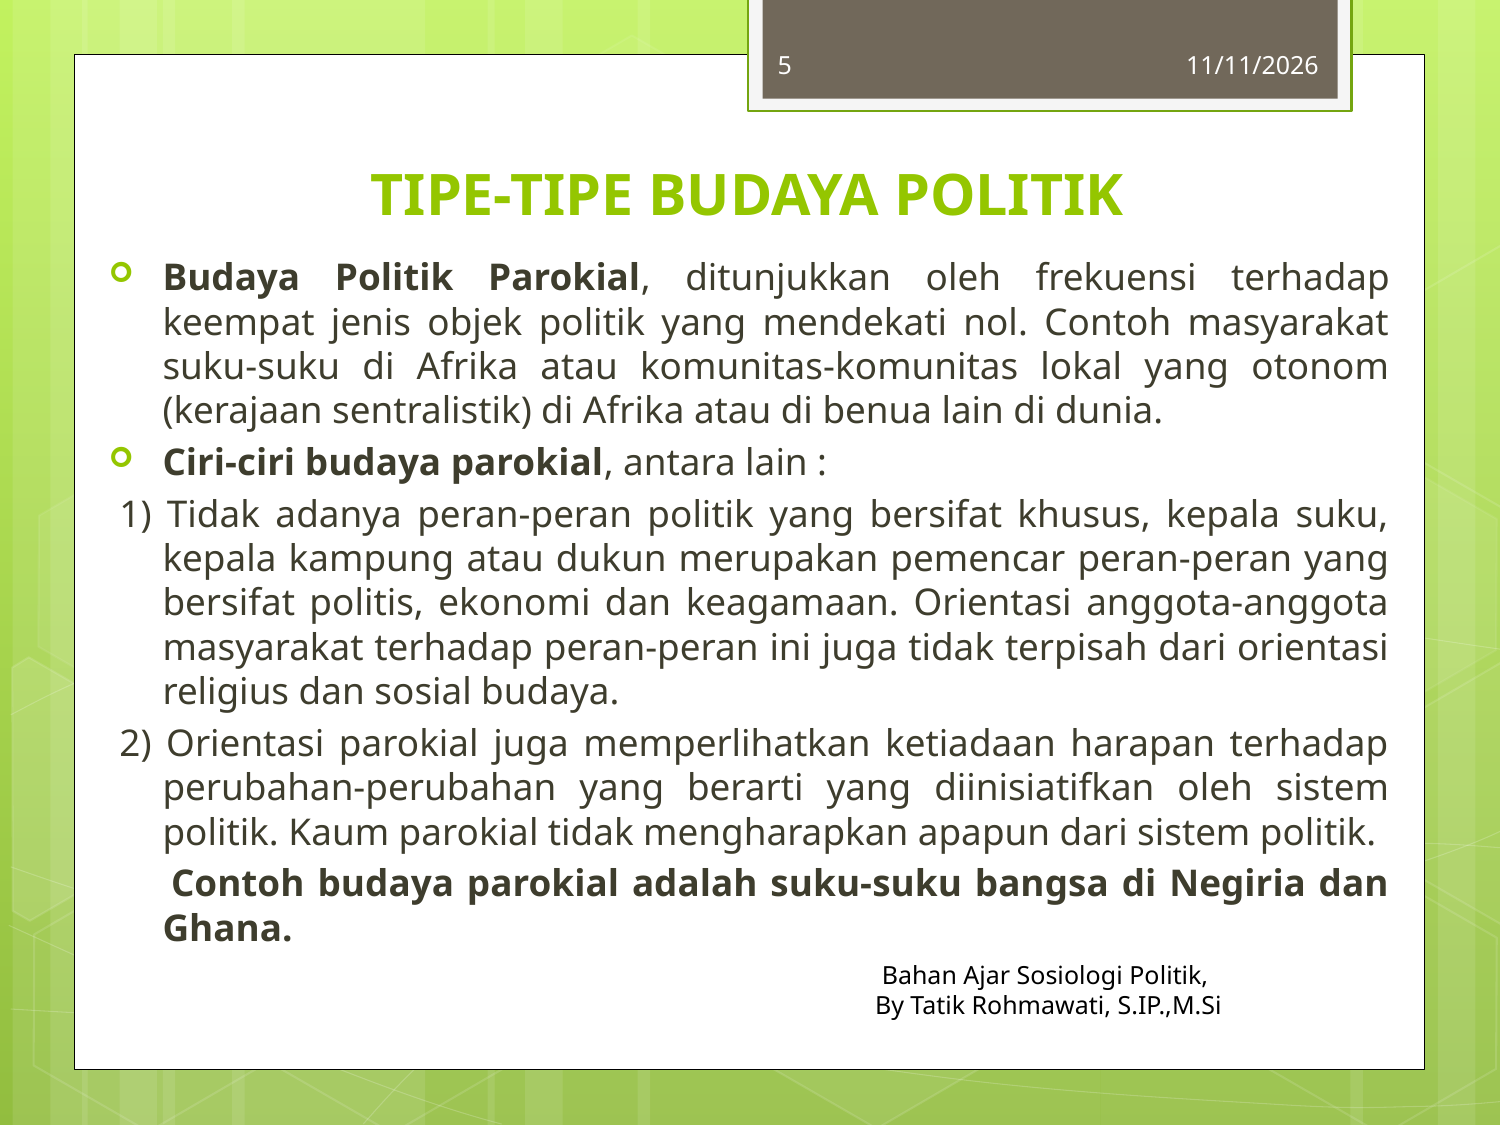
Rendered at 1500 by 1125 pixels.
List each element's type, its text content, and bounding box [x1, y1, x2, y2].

footer Bahan Ajar Sosiologi Politik, By Tatik Rohmawati, S.IP.,M.Si [761, 960, 1336, 1020]
title TIPE-TIPE BUDAYA POLITIK [171, 149, 1324, 235]
list Budaya Politik Parokial, ditunjukkan oleh frekuensi terhadap keempat jenis objek politik yang mendekati nol. Contoh masyarakat suku-suku di Afrika atau komunitas-komunitas lokal yang otonom (kerajaan sentralistik) di Afrika atau di benua lain di dunia. Ciri-ciri budaya parokial, antara lain : 1) Tidak adanya peran-peran politik yang bersifat khusus, kepala suku, kepala kampung atau dukun merupakan pemencar peran-peran yang bersifat politis, ekonomi dan keagamaan. Orientasi anggota-anggota masyarakat terhadap peran-peran ini juga tidak terpisah dari orientasi religius dan sosial budaya. 2) Orientasi parokial juga memperlihatkan ketiadaan harapan terhadap perubahan-perubahan yang berarti yang diinisiatifkan oleh sistem politik. Kaum parokial tidak mengharapkan apapun dari sistem politik. Contoh budaya parokial adalah suku-suku bangsa di Negiria dan Ghana. [93, 246, 1407, 975]
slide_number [983, 36, 1334, 97]
slide_number 5 [762, 36, 982, 97]
